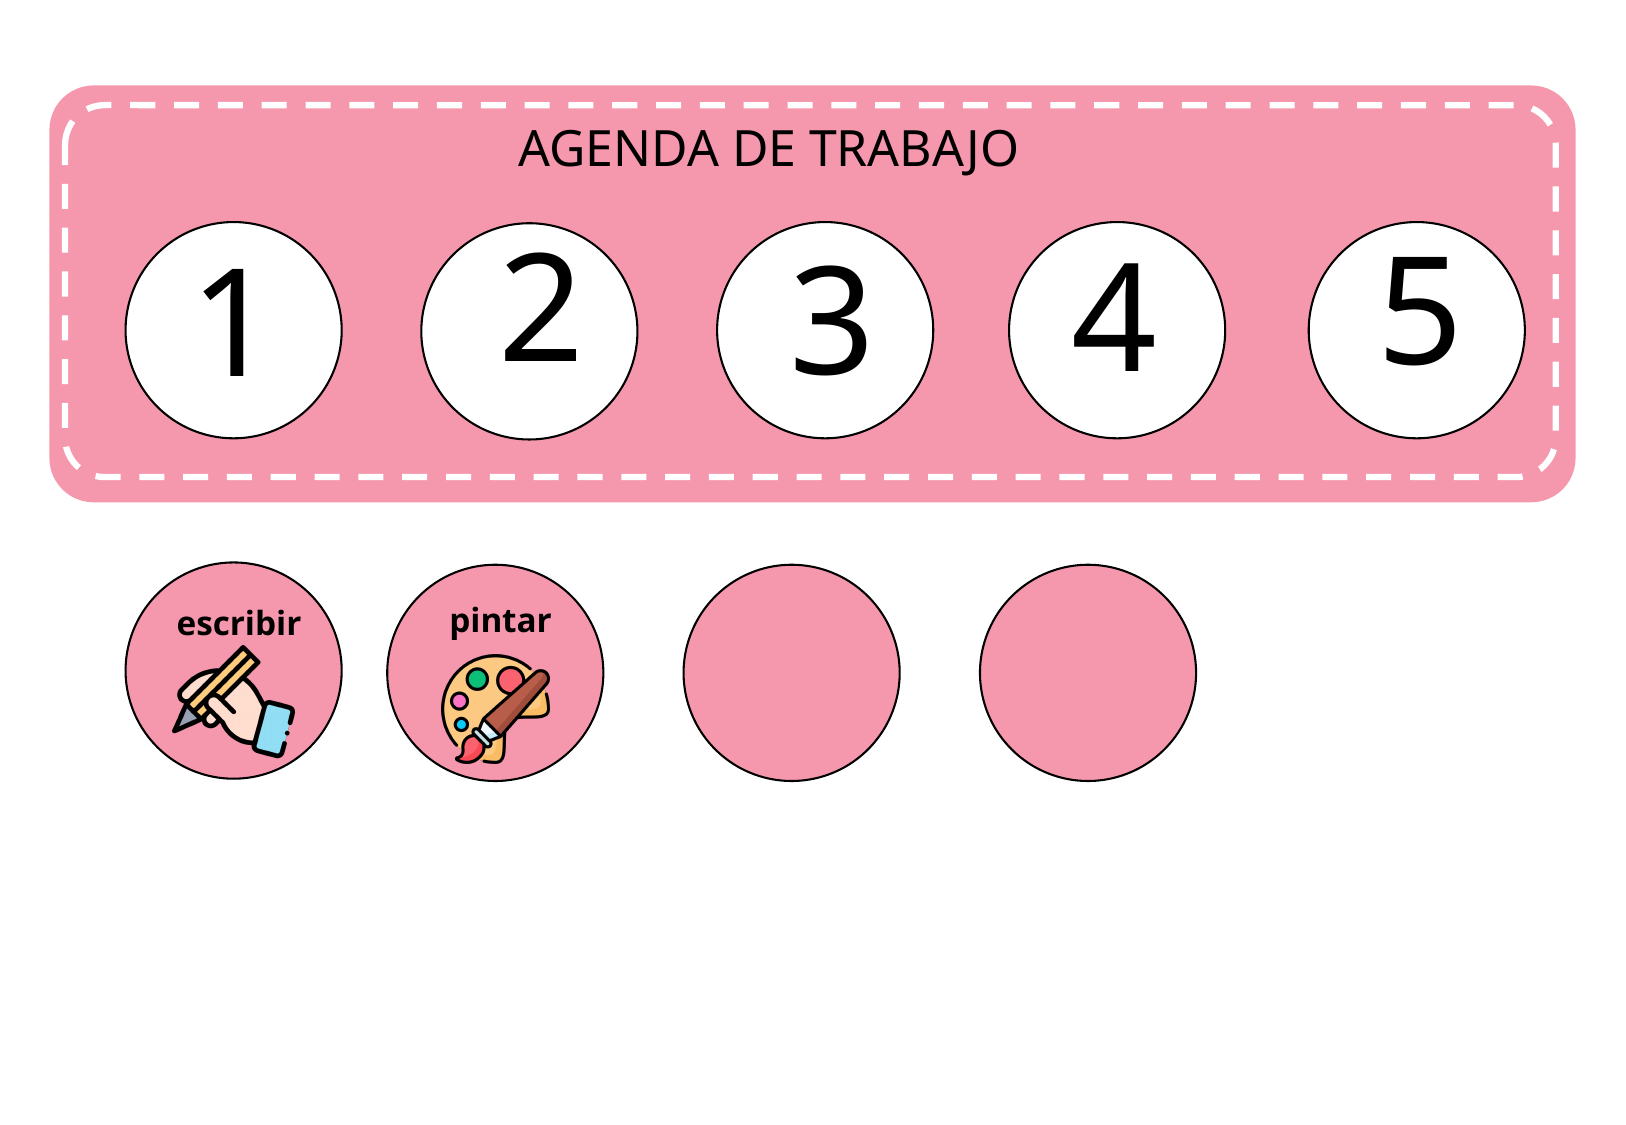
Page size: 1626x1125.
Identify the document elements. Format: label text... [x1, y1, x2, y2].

text_box [420, 232, 639, 441]
text_box escribir [161, 594, 317, 650]
text_box 5 [1363, 206, 1479, 402]
text_box pintar [434, 592, 567, 647]
text_box [716, 233, 935, 440]
picture [441, 654, 550, 764]
text_box [177, 764, 291, 780]
text_box 1 [175, 219, 292, 415]
text_box 2 [483, 204, 599, 399]
picture [172, 640, 295, 764]
text_box [48, 84, 1577, 504]
text_box 3 [775, 216, 891, 412]
text_box [63, 104, 1557, 479]
text_box [124, 561, 312, 761]
text_box 4 [1056, 214, 1172, 410]
text_box [1307, 235, 1526, 440]
text_box [386, 563, 605, 783]
text_box [1008, 235, 1227, 440]
text_box AGENDA DE TRABAJO [503, 108, 1035, 184]
text_box [124, 237, 343, 440]
text_box [295, 600, 343, 761]
text_box [978, 563, 1198, 783]
text_box [682, 563, 901, 783]
